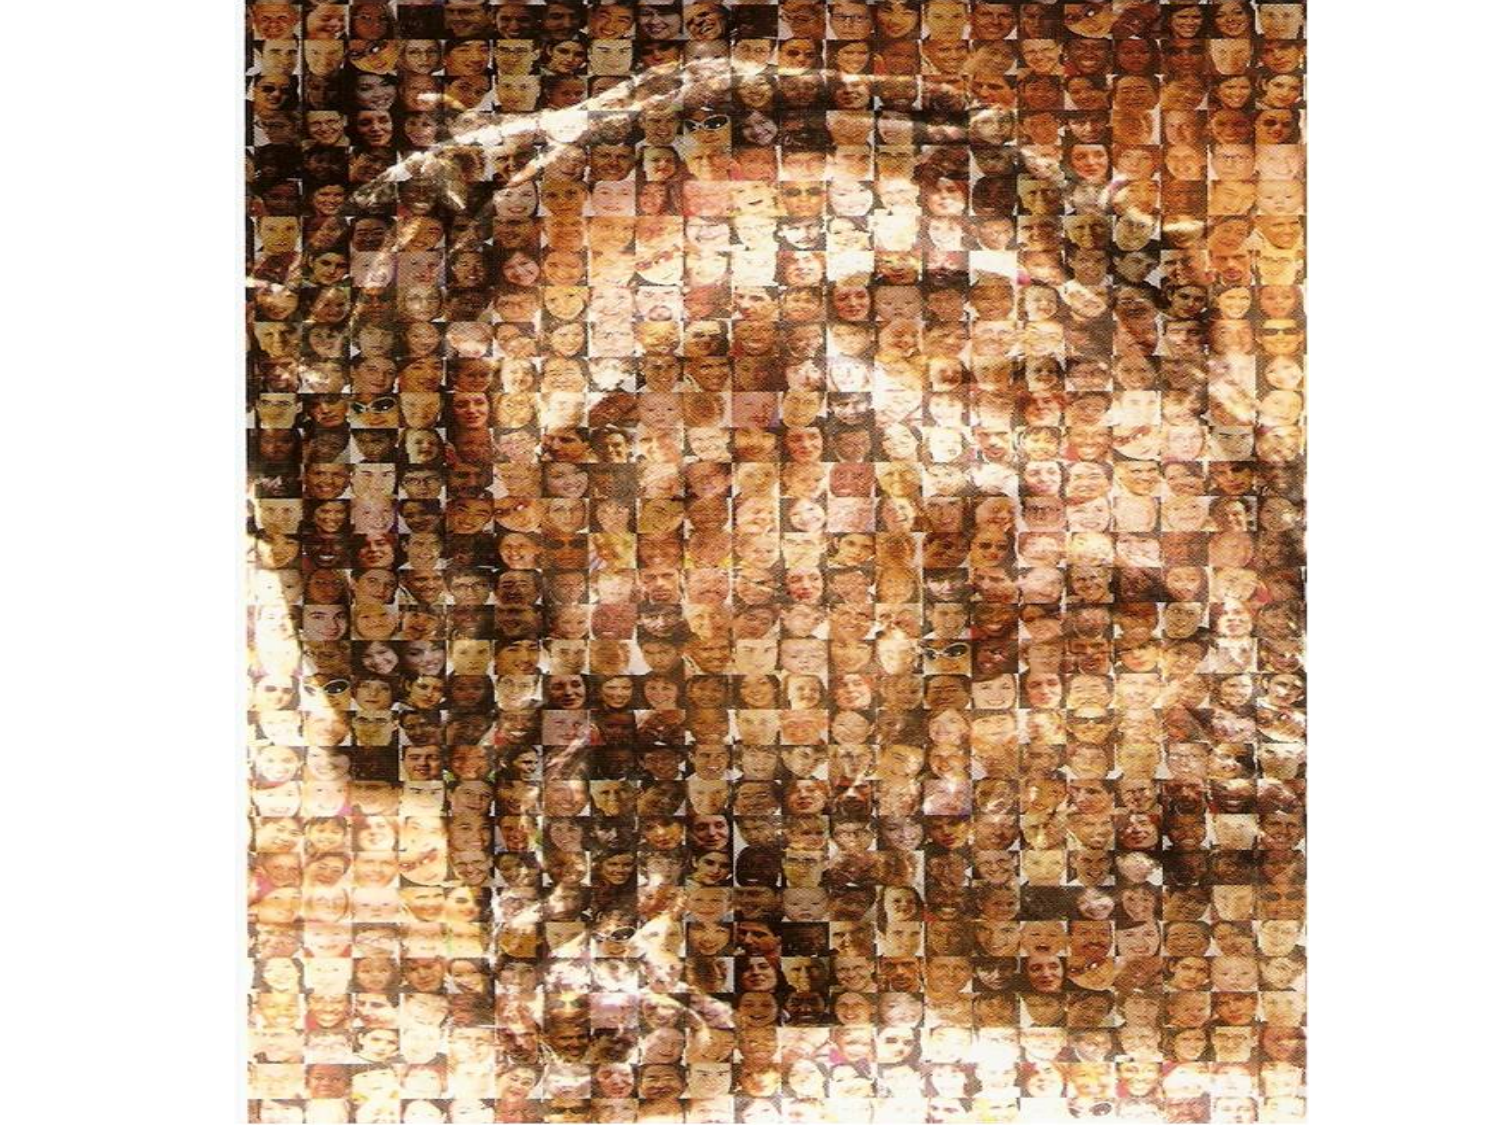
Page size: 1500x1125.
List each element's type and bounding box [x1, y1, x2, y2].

picture [234, 0, 1309, 1125]
